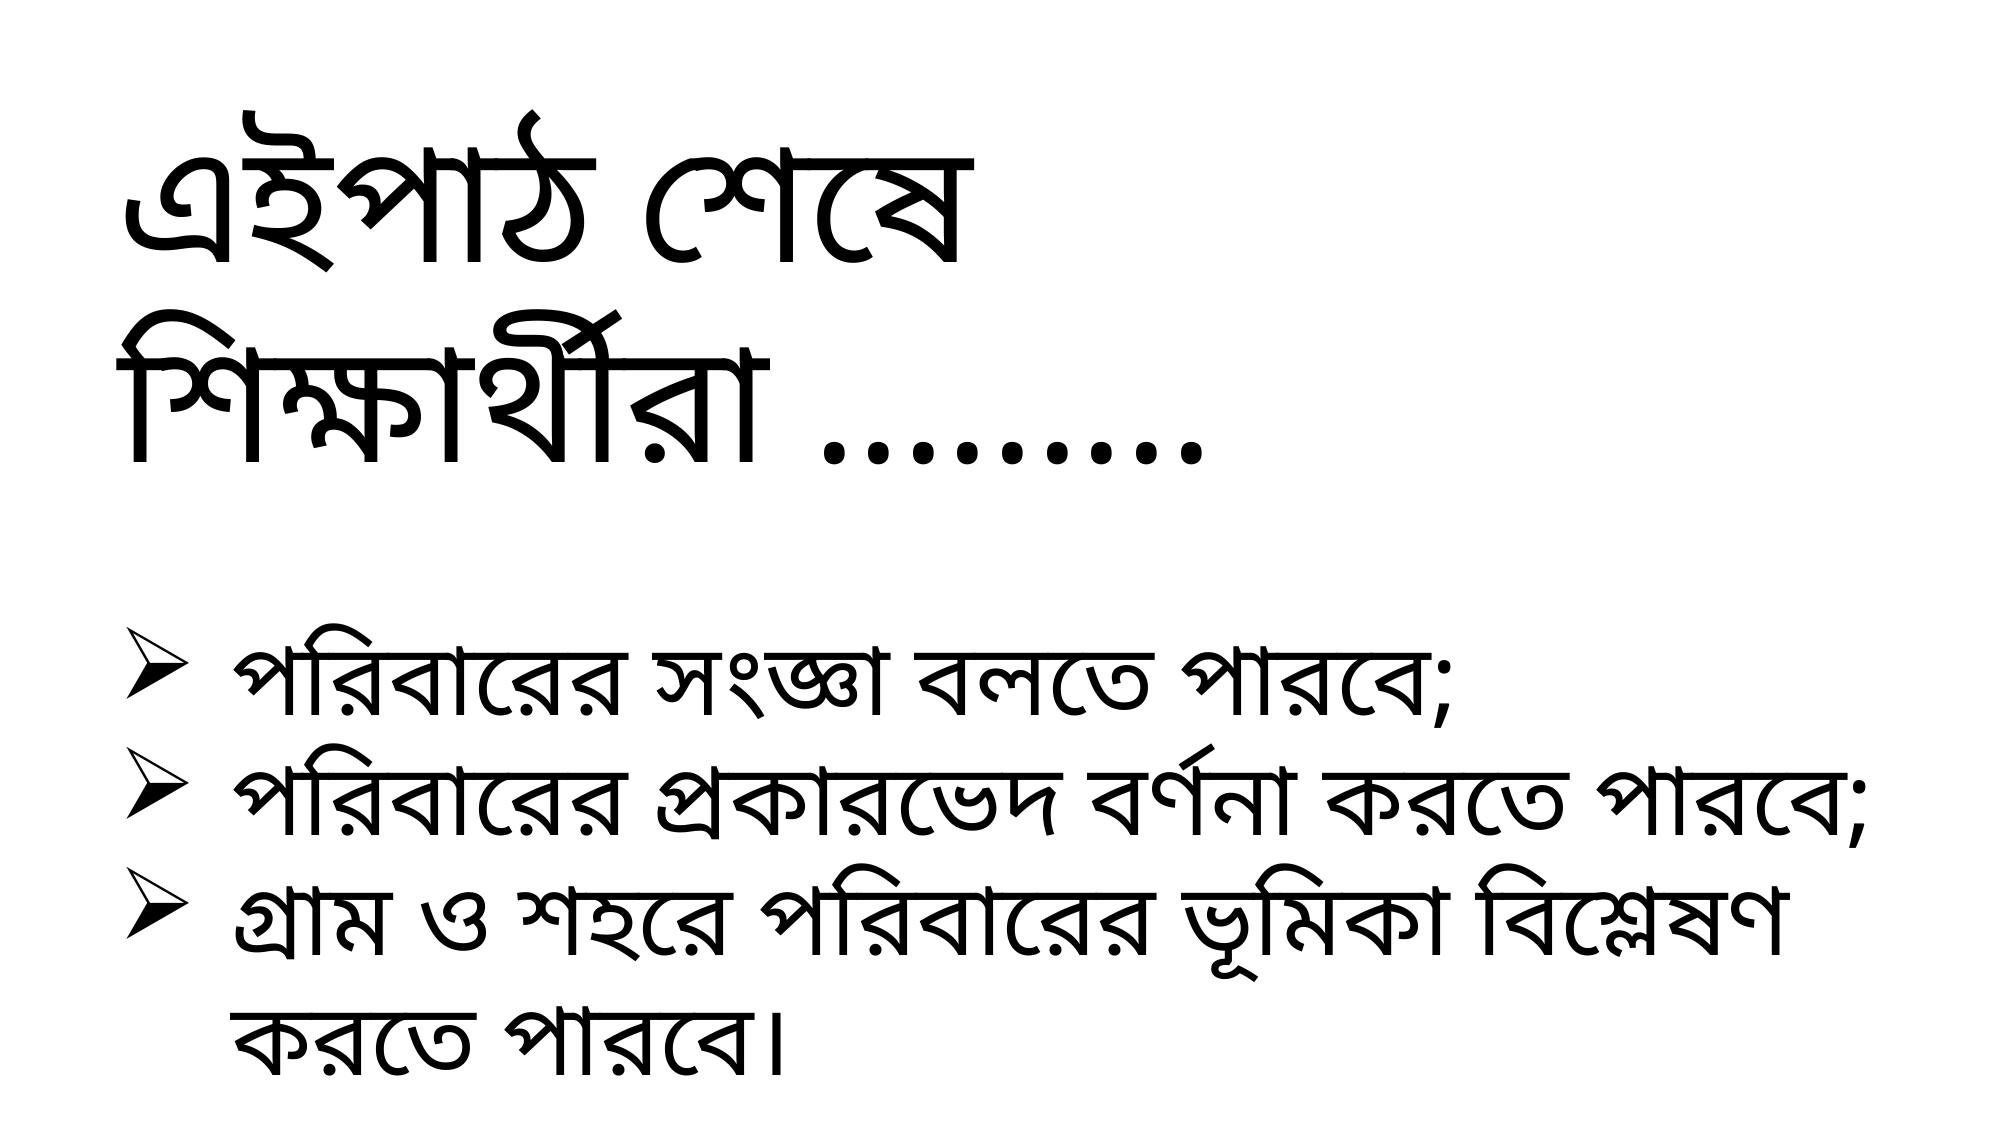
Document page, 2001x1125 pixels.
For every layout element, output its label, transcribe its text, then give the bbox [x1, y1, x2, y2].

text_box এইপাঠ শেষে শিক্ষার্থীরা ......... পরিবারের সংজ্ঞা বলতে পারবে; পরিবারের প্রকারভেদ বর্ণনা করতে পারবে; গ্রাম ও শহরে পরিবারের ভূমিকা বিশ্লেষণ করতে পারবে। [103, 88, 1925, 1103]
